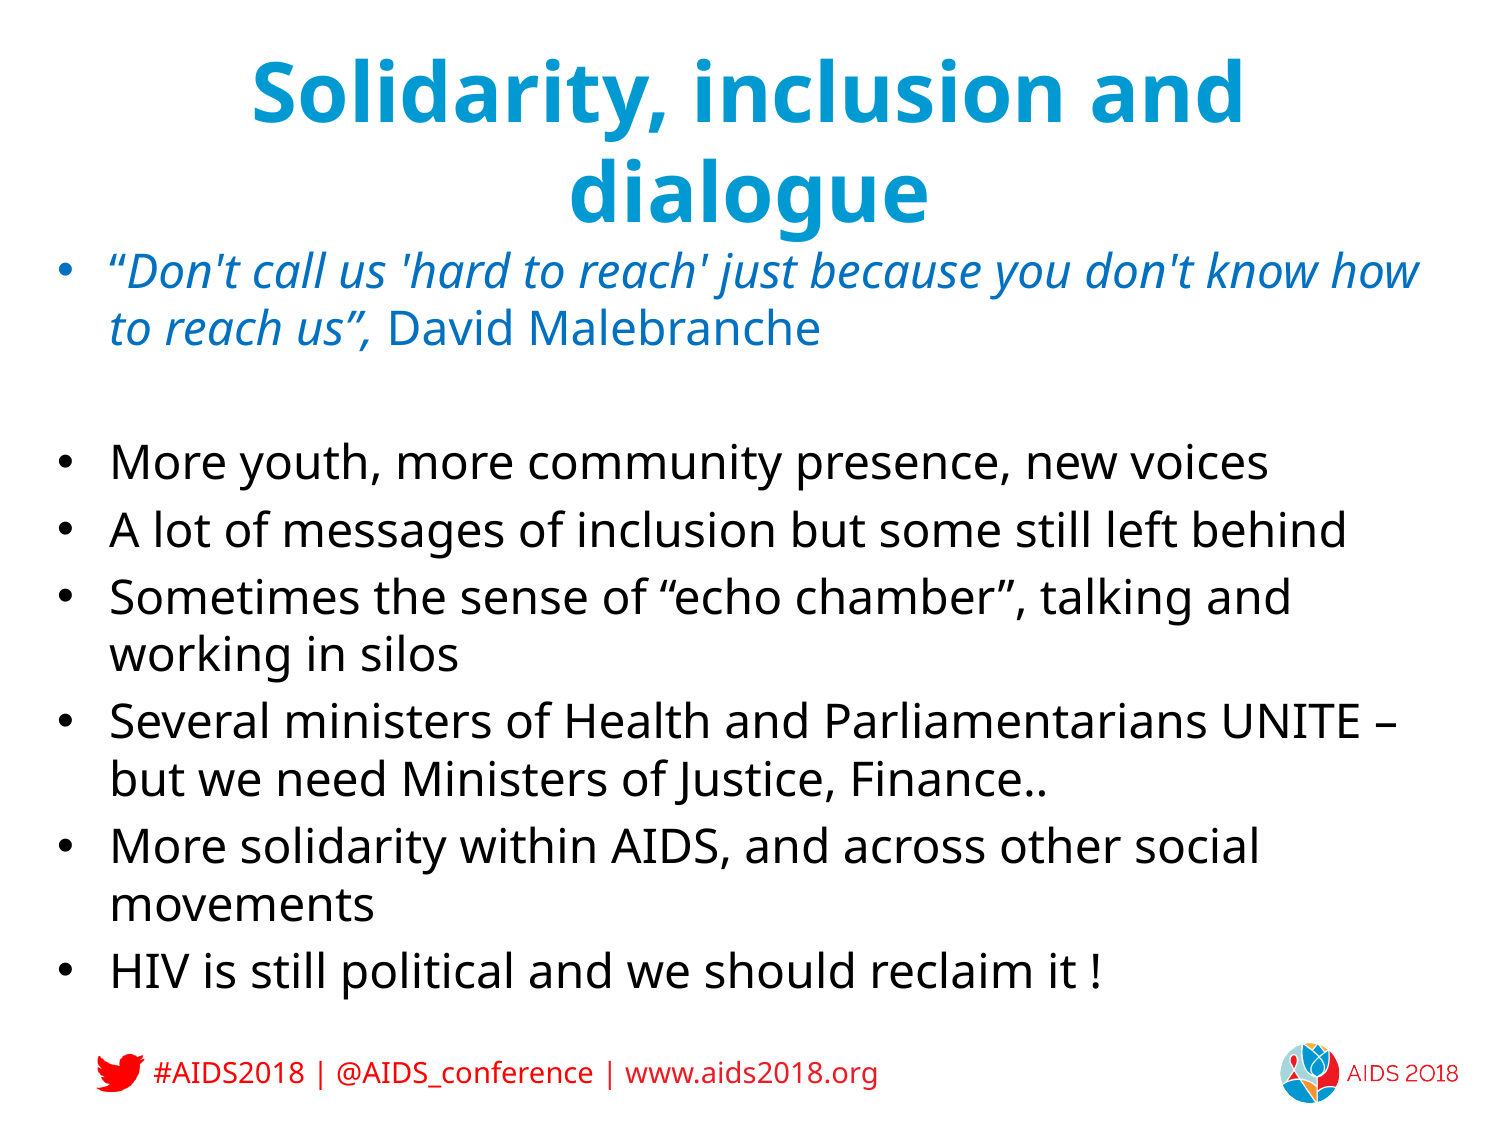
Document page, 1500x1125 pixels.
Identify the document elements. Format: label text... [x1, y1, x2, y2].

list “Don't call us 'hard to reach' just because you don't know how to reach us”, David Malebranche More youth, more community presence, new voices A lot of messages of inclusion but some still left behind Sometimes the sense of “echo chamber”, talking and working in silos Several ministers of Health and Parliamentarians UNITE – but we need Ministers of Justice, Finance.. More solidarity within AIDS, and across other social movements HIV is still political and we should reclaim it ! [41, 232, 1449, 1014]
picture [1280, 1043, 1458, 1103]
title Solidarity, inclusion and dialogue [92, 45, 1408, 232]
picture [92, 1045, 148, 1100]
